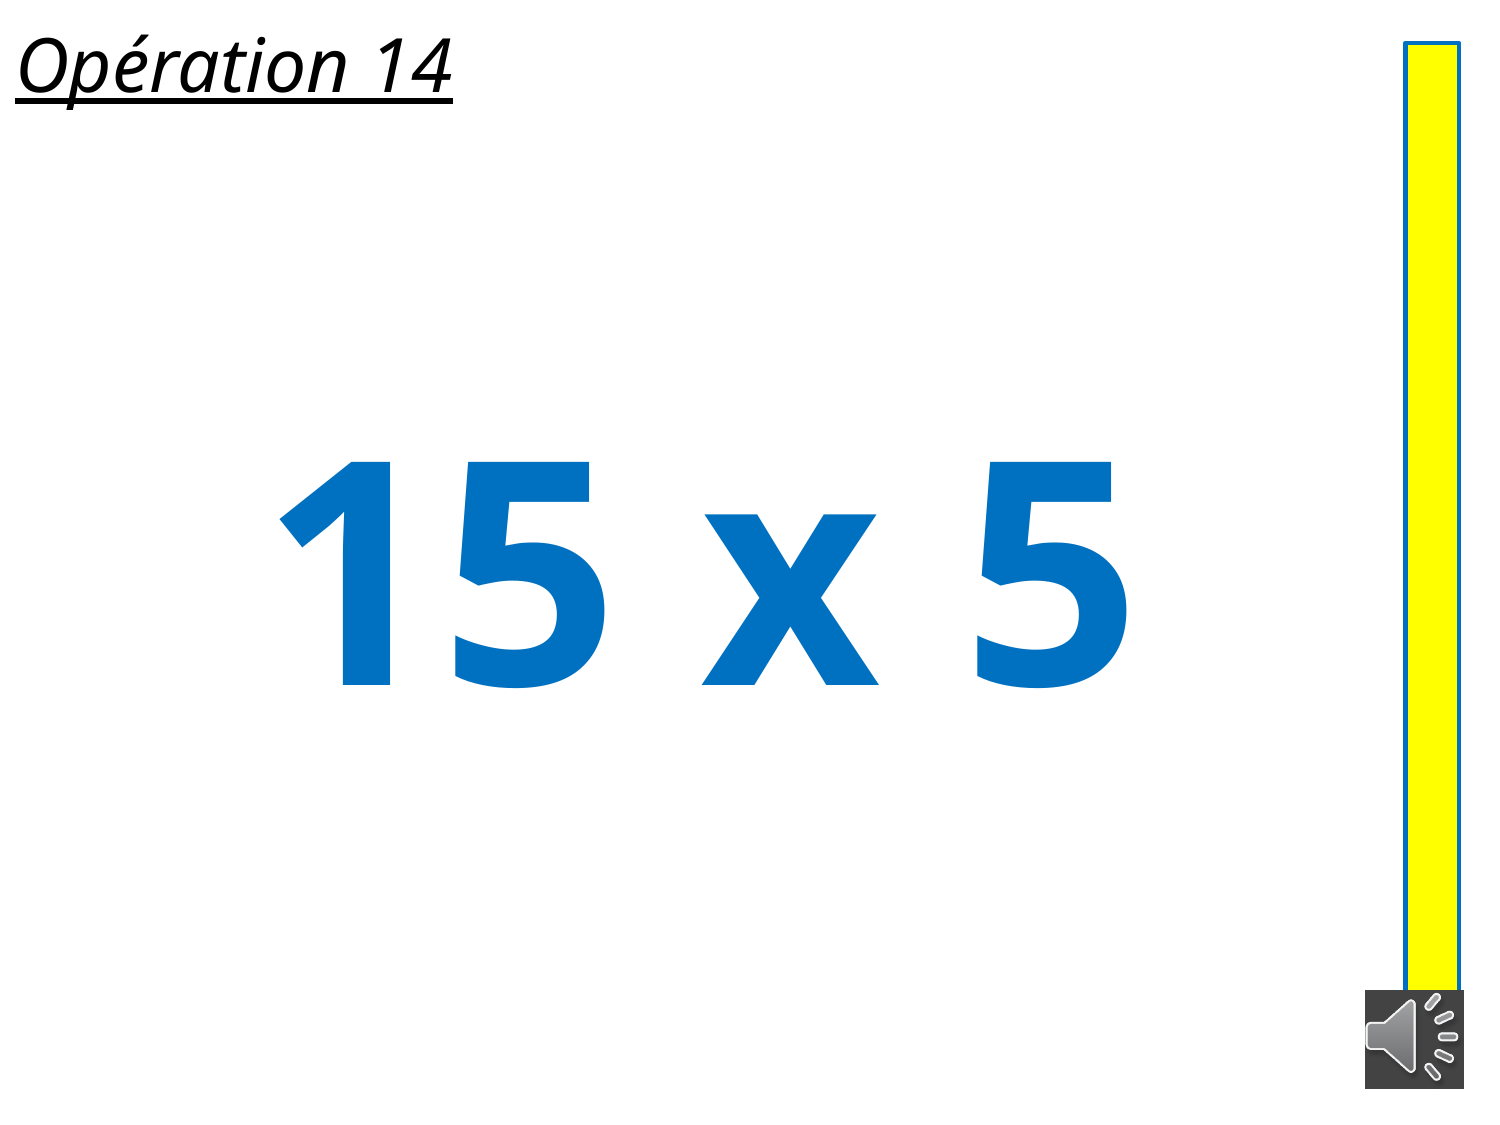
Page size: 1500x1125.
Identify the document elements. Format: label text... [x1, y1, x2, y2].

picture [1364, 989, 1465, 1090]
title Opération 14 [0, 0, 502, 126]
text_box [1403, 41, 1461, 987]
text_box 15 x 5 [0, 365, 1403, 756]
